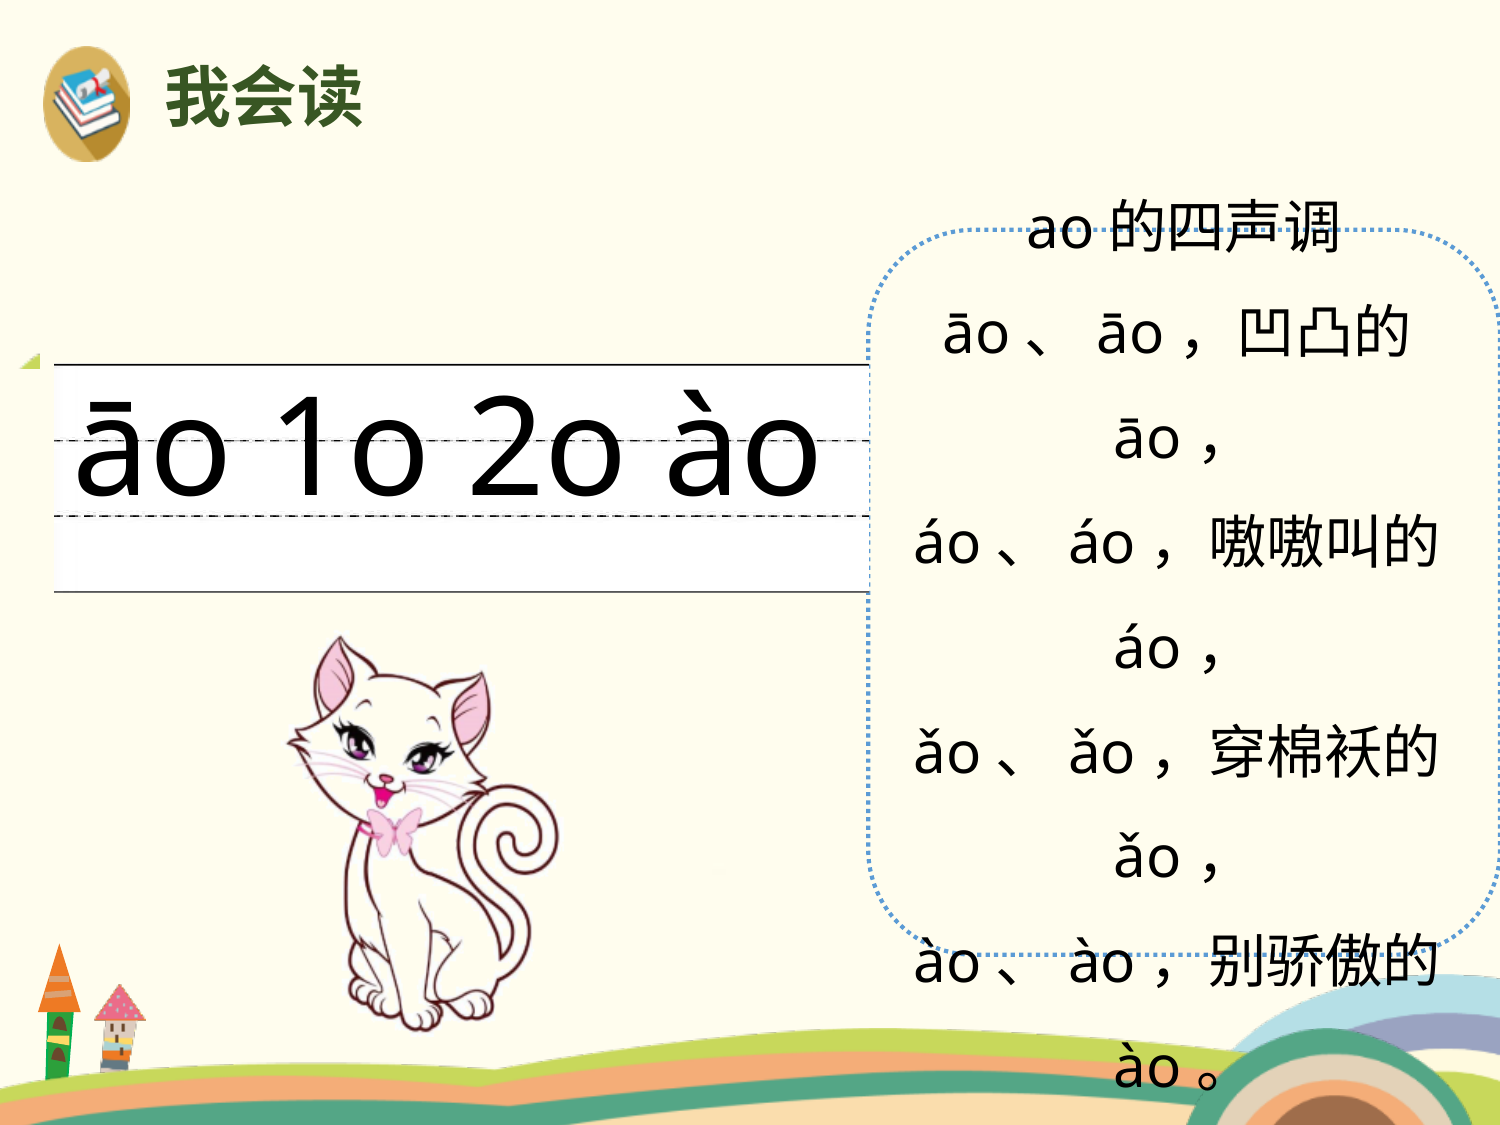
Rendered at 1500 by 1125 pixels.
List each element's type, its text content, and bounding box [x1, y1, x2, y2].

text_box ao的四声调 āo、āo，凹凸的āo， áo、áo，嗷嗷叫的áo， ǎo、ǎo，穿棉袄的ǎo， ào、ào，别骄傲的ào。 [867, 228, 1500, 956]
text_box 我会读 [149, 47, 380, 143]
picture [0, 0, 1500, 1125]
text_box āo 1o 2o ào [57, 350, 1107, 531]
